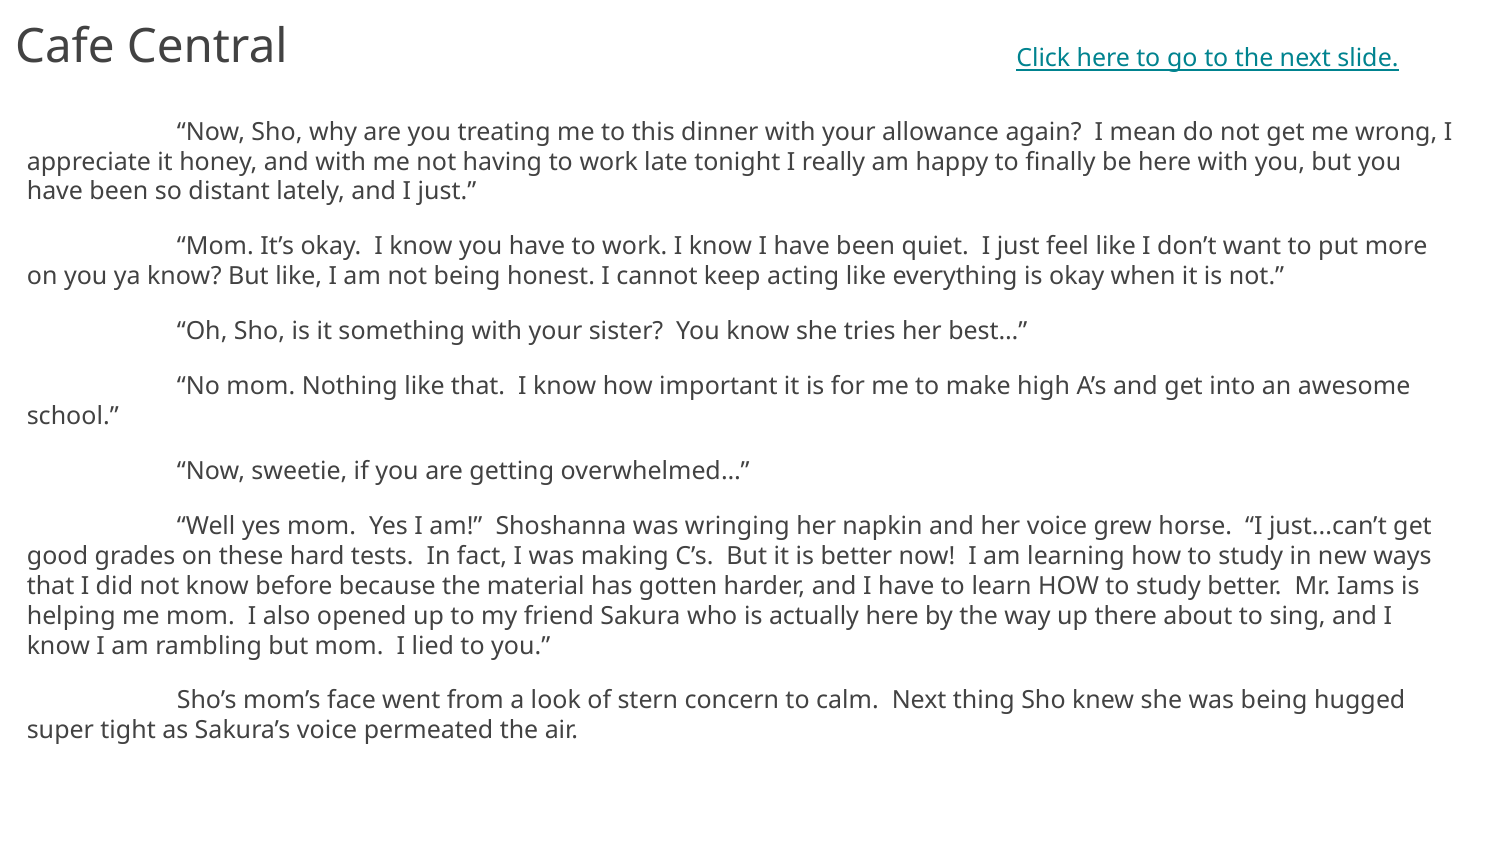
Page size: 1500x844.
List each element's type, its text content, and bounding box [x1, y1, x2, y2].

title Cafe Central [0, 0, 1398, 88]
list “Now, Sho, why are you treating me to this dinner with your allowance again? I mean do not get me wrong, I appreciate it honey, and with me not having to work late tonight I really am happy to finally be here with you, but you have been so distant lately, and I just.” “Mom. It’s okay. I know you have to work. I know I have been quiet. I just feel like I don’t want to put more on you ya know? But like, I am not being honest. I cannot keep acting like everything is okay when it is not.” “Oh, Sho, is it something with your sister? You know she tries her best…” “No mom. Nothing like that. I know how important it is for me to make high A’s and get into an awesome school.” “Now, sweetie, if you are getting overwhelmed…” “Well yes mom. Yes I am!” Shoshanna was wringing her napkin and her voice grew horse. “I just...can’t get good grades on these hard tests. In fact, I was making C’s. But it is better now! I am learning how to study in new ways that I did not know before because the material has gotten harder, and I have to learn HOW to study better. Mr. Iams is helping me mom. I also opened up to my friend Sakura who is actually here by the way up there about to sing, and I know I am rambling but mom. I lied to you.” Sho’s mom’s face went from a look of stern concern to calm. Next thing Sho knew she was being hugged super tight as Sakura’s voice permeated the air. [11, 99, 1480, 809]
text_box Click here to go to the next slide. [854, 26, 1415, 91]
